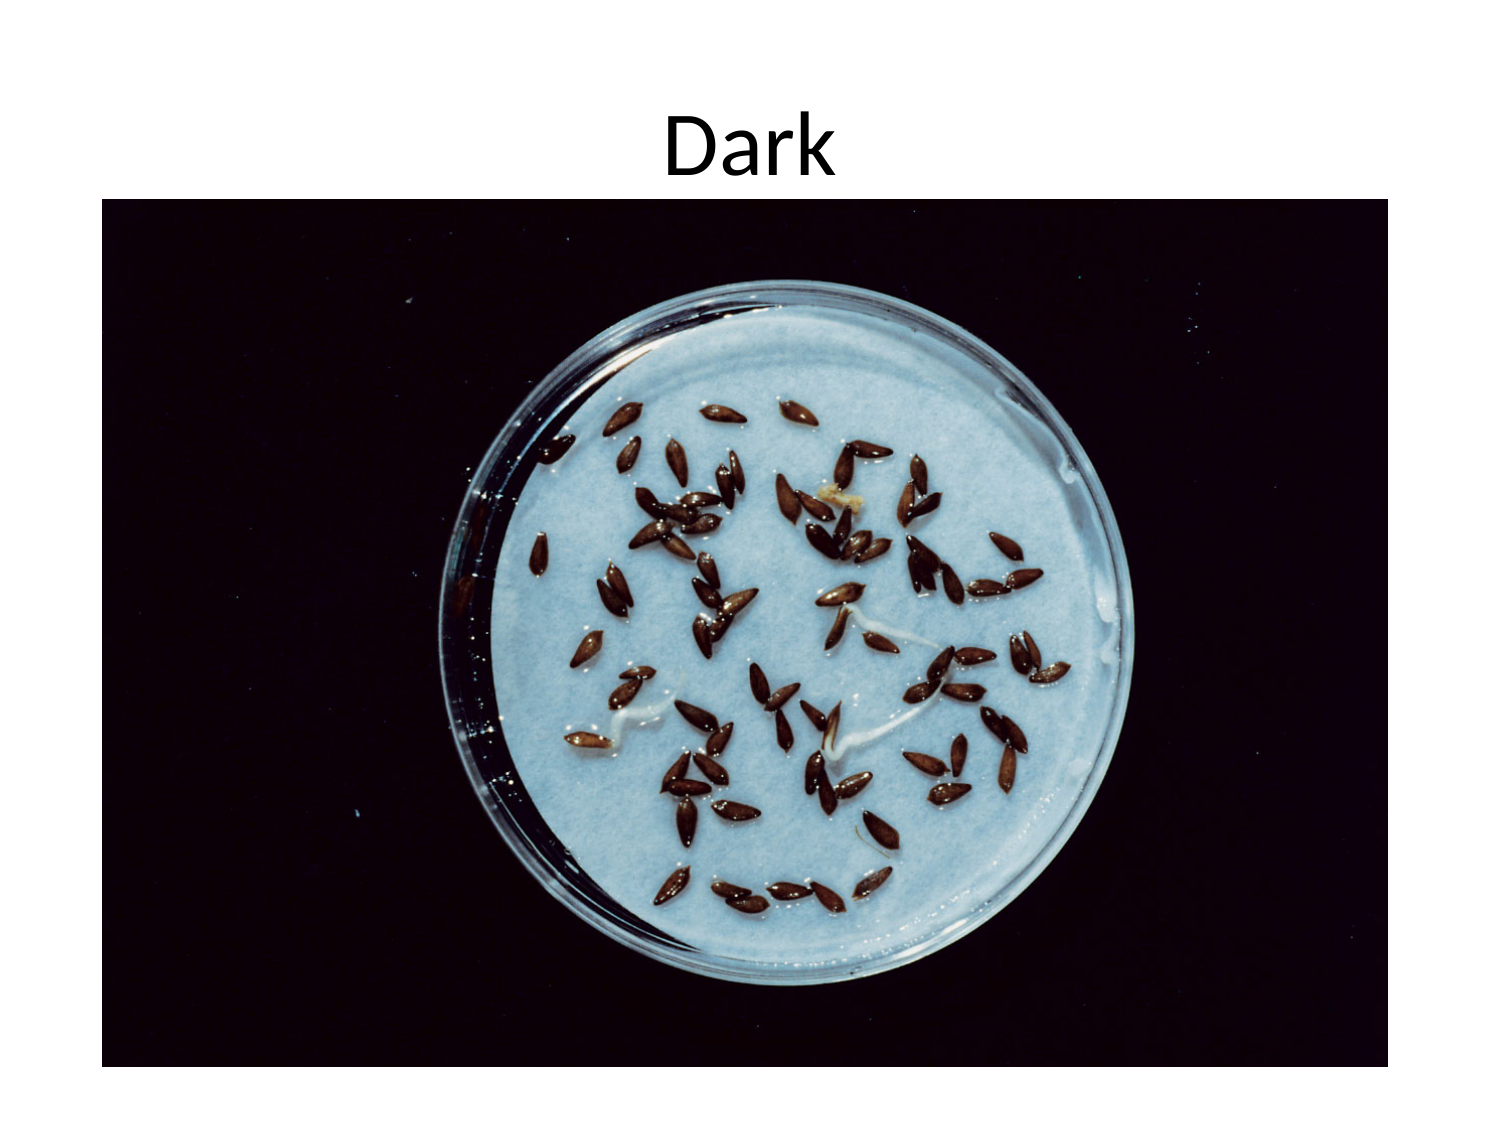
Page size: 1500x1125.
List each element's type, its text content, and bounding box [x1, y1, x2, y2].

picture [102, 199, 1388, 1067]
title Dark [75, 45, 1425, 233]
